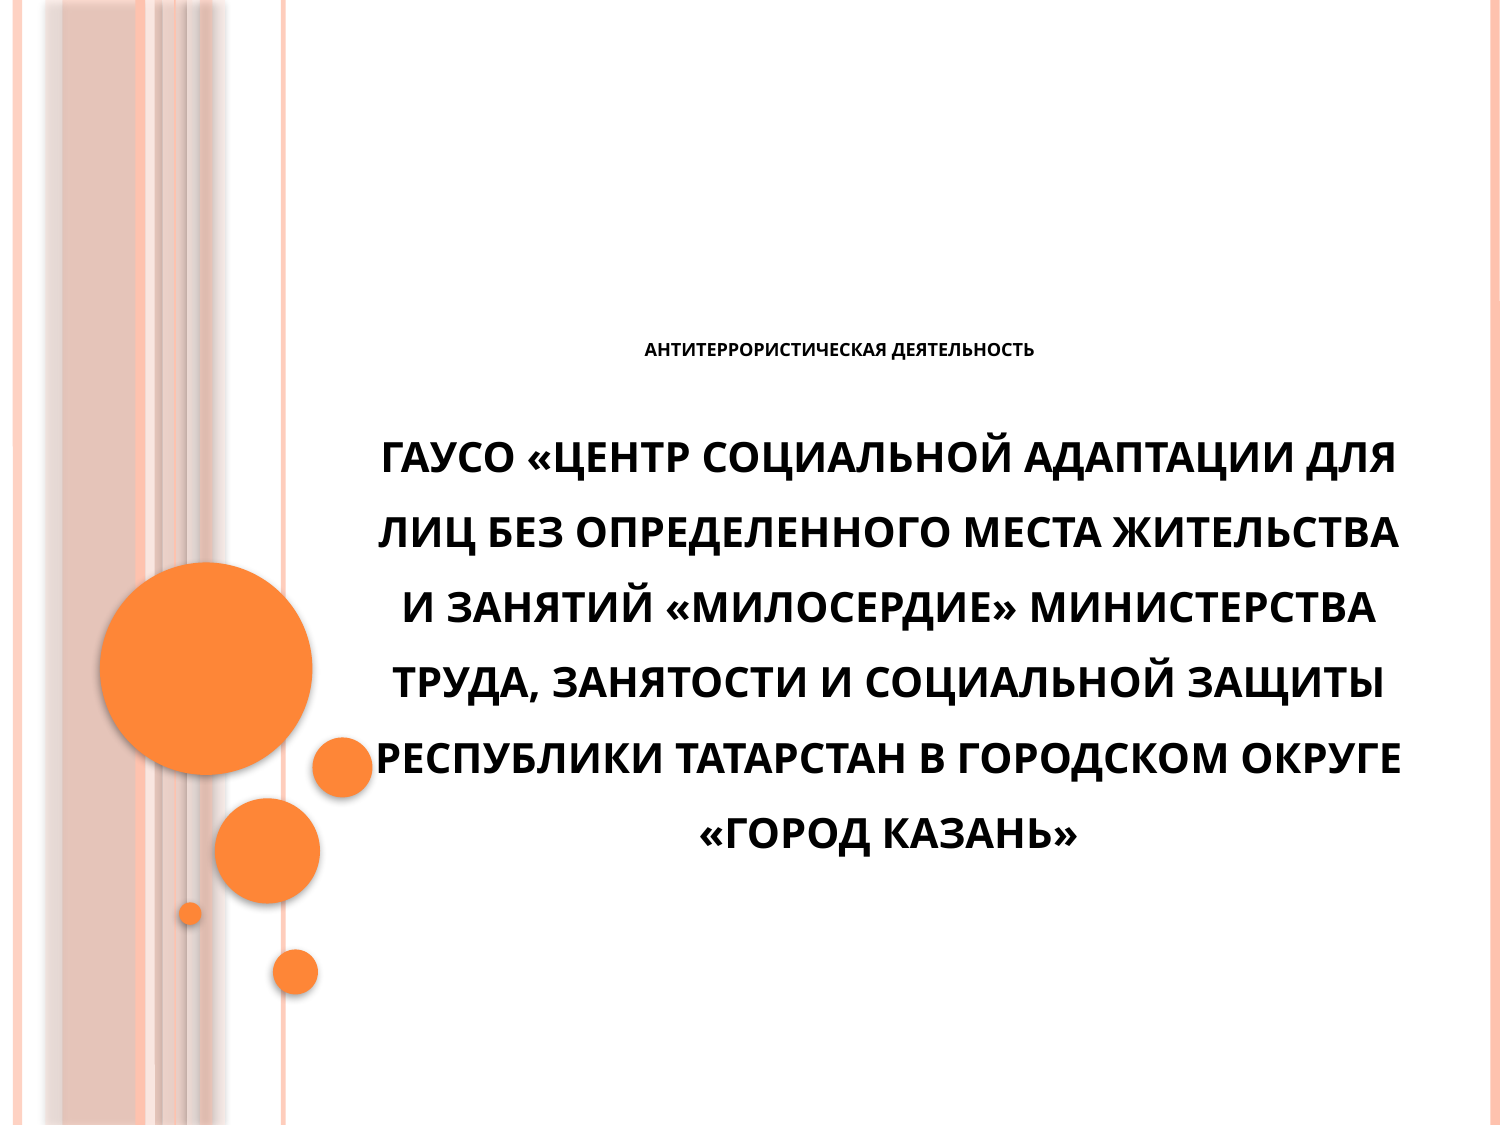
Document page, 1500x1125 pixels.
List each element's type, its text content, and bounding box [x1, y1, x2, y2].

subtitle ГАУСО «ЦЕНТР СОЦИАЛЬНОЙ АДАПТАЦИИ ДЛЯ ЛИЦ БЕЗ ОПРЕДЕЛЕННОГО МЕСТА ЖИТЕЛЬСТВА И ЗАНЯТИЙ «МИЛОСЕРДИЕ» МИНИСТЕРСТВА ТРУДА, ЗАНЯТОСТИ И СОЦИАЛЬНОЙ ЗАЩИТЫ РЕСПУБЛИКИ ТАТАРСТАН В ГОРОДСКОМ ОКРУГЕ «ГОРОД КАЗАНЬ» [351, 398, 1426, 914]
title АНТИТЕРРОРИСТИЧЕСКАЯ ДЕЯТЕЛЬНОСТЬ [234, 152, 1450, 394]
